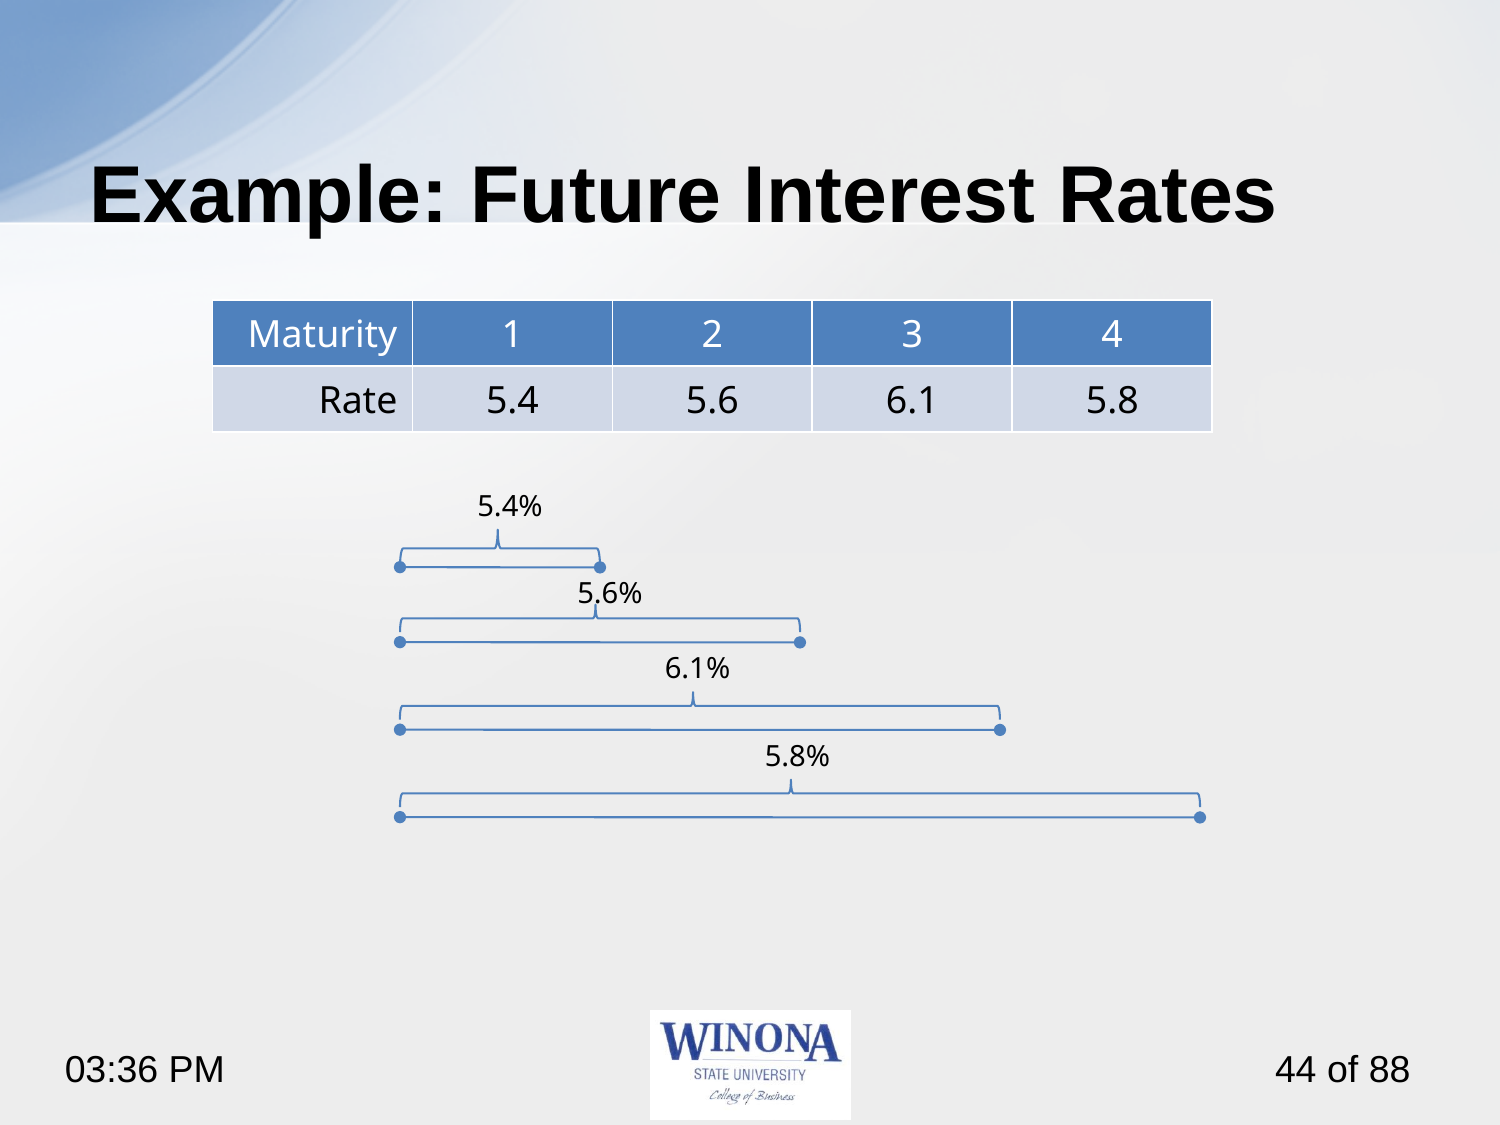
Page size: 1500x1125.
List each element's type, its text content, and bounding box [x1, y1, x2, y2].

title Example: Future Interest Rates [75, 58, 1425, 247]
text_box 5.4% [462, 479, 613, 530]
list [75, 262, 1426, 1005]
table_cell Rate [213, 367, 412, 431]
text_box 5.8% [750, 743, 875, 780]
table_header 4 [1013, 301, 1211, 365]
table_cell 5.8 [1013, 367, 1211, 431]
table_cell 5.6 [613, 367, 811, 431]
table_header 3 [813, 301, 1011, 365]
table_header 1 [413, 301, 612, 365]
text_box [398, 530, 602, 568]
table_cell 5.4 [413, 367, 612, 431]
text_box [398, 780, 1202, 808]
table_header Maturity [213, 301, 412, 365]
table_cell 6.1 [813, 367, 1011, 431]
table_header 2 [613, 301, 811, 365]
text_box 5.6% [562, 567, 688, 617]
text_box [399, 617, 802, 633]
picture [0, 0, 1500, 1125]
text_box [398, 692, 1001, 720]
text_box 6.1% [650, 655, 775, 692]
